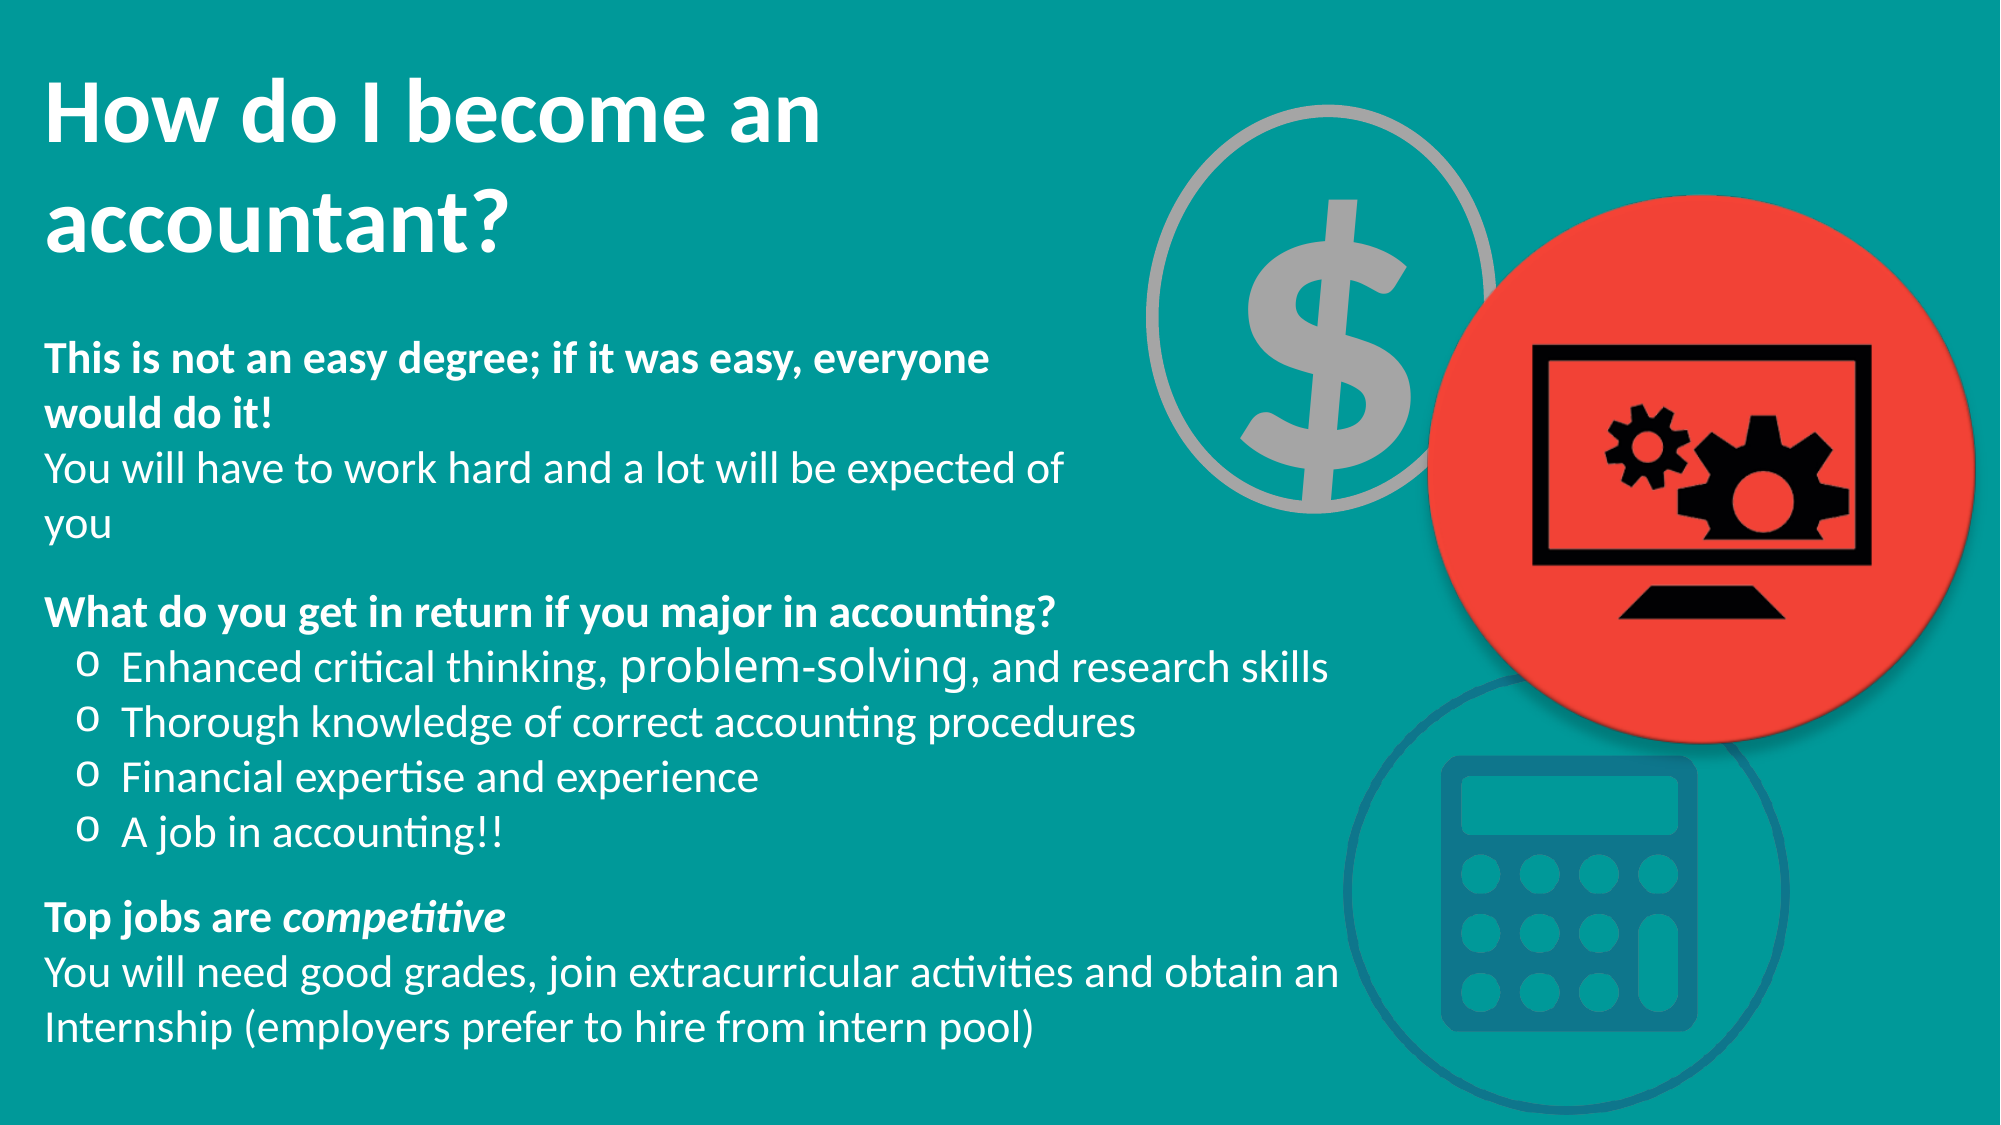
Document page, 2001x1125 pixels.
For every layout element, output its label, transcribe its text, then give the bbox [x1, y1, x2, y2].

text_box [1152, 44, 1582, 1125]
text_box What do you get in return if you major in accounting? Enhanced critical thinking, problem-solving, and research skills Thorough knowledge of correct accounting procedures Financial expertise and experience A job in accounting!! Top jobs are competitive You will need good grades, join extracurricular activities and obtain an Internship (employers prefer to hire from intern pool) [29, 574, 1152, 1125]
picture [1403, 171, 2000, 1124]
text_box This is not an easy degree; if it was easy, everyone would do it! You will have to work hard and a lot will be expected of you [29, 320, 1096, 555]
text_box How do I become an accountant? [29, 43, 1183, 279]
